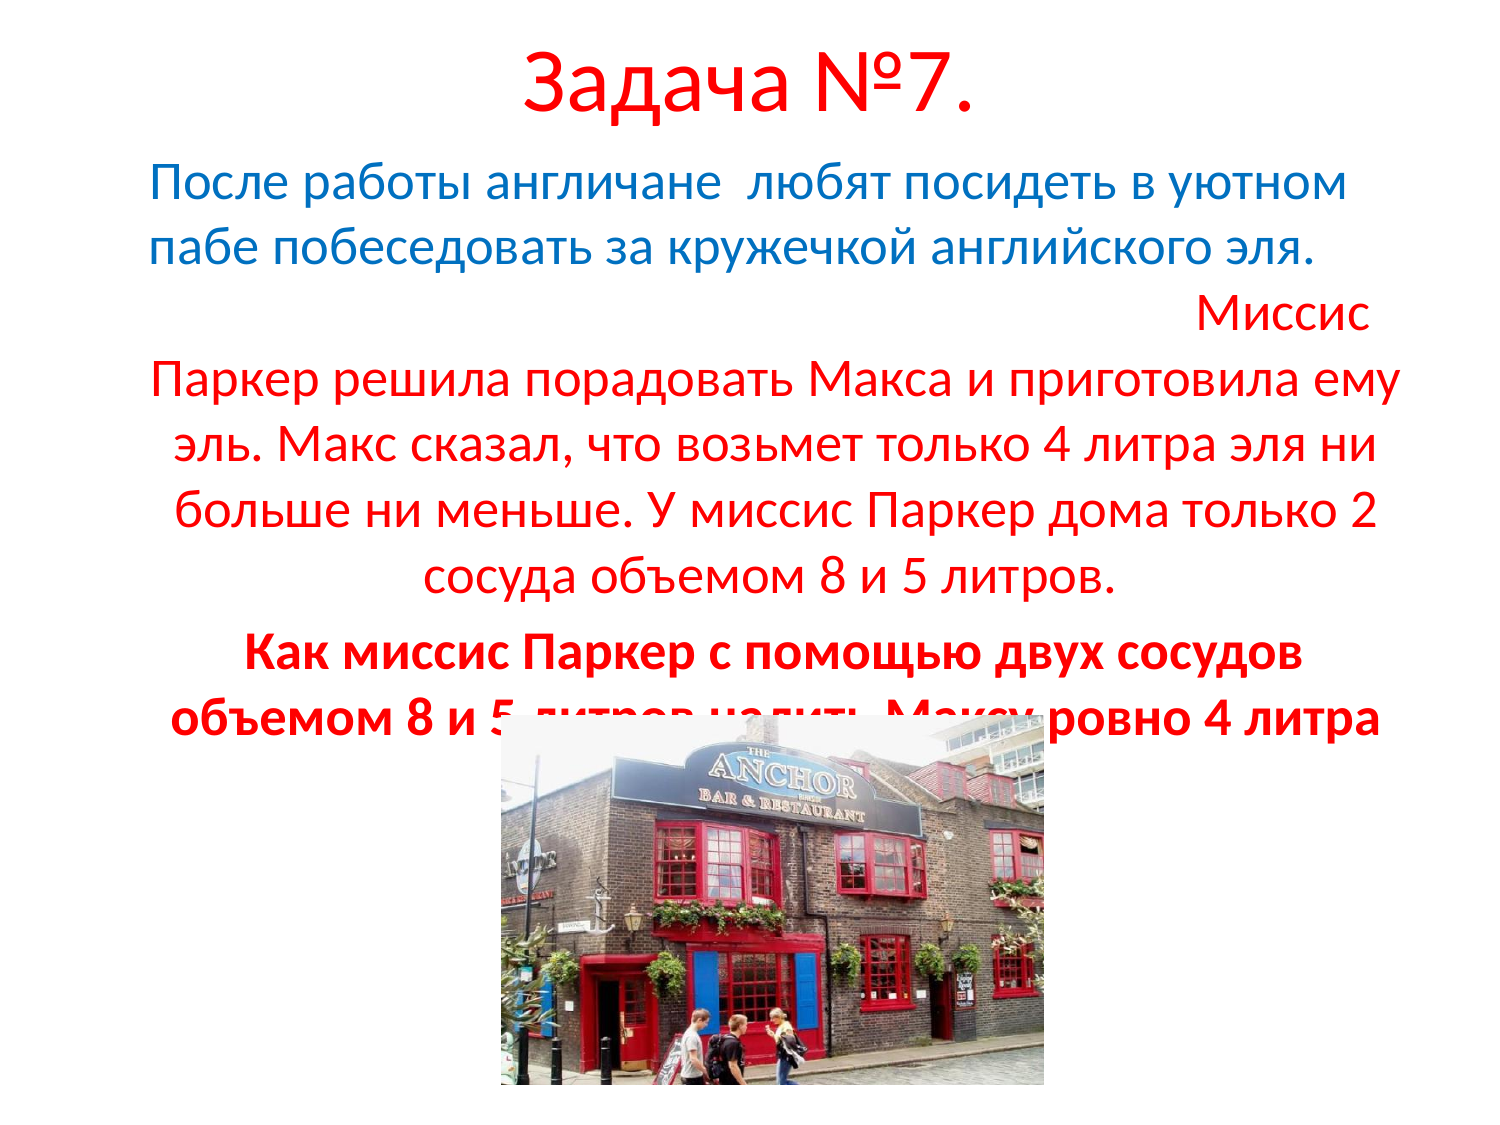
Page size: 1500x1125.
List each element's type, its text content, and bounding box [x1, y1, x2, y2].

title Задача №7. [75, 0, 1425, 137]
picture [501, 715, 1045, 1086]
list После работы англичане любят посидеть в уютном пабе побеседовать за кружечкой английского эля. Миссис Паркер решила порадовать Макса и приготовила ему эль. Макс сказал, что возьмет только 4 литра эля ни больше ни меньше. У миссис Паркер дома только 2 сосуда объемом 8 и 5 литров. Как миссис Паркер с помощью двух сосудов объемом 8 и 5 литров налить Максу ровно 4 литра эля? [75, 137, 1425, 823]
